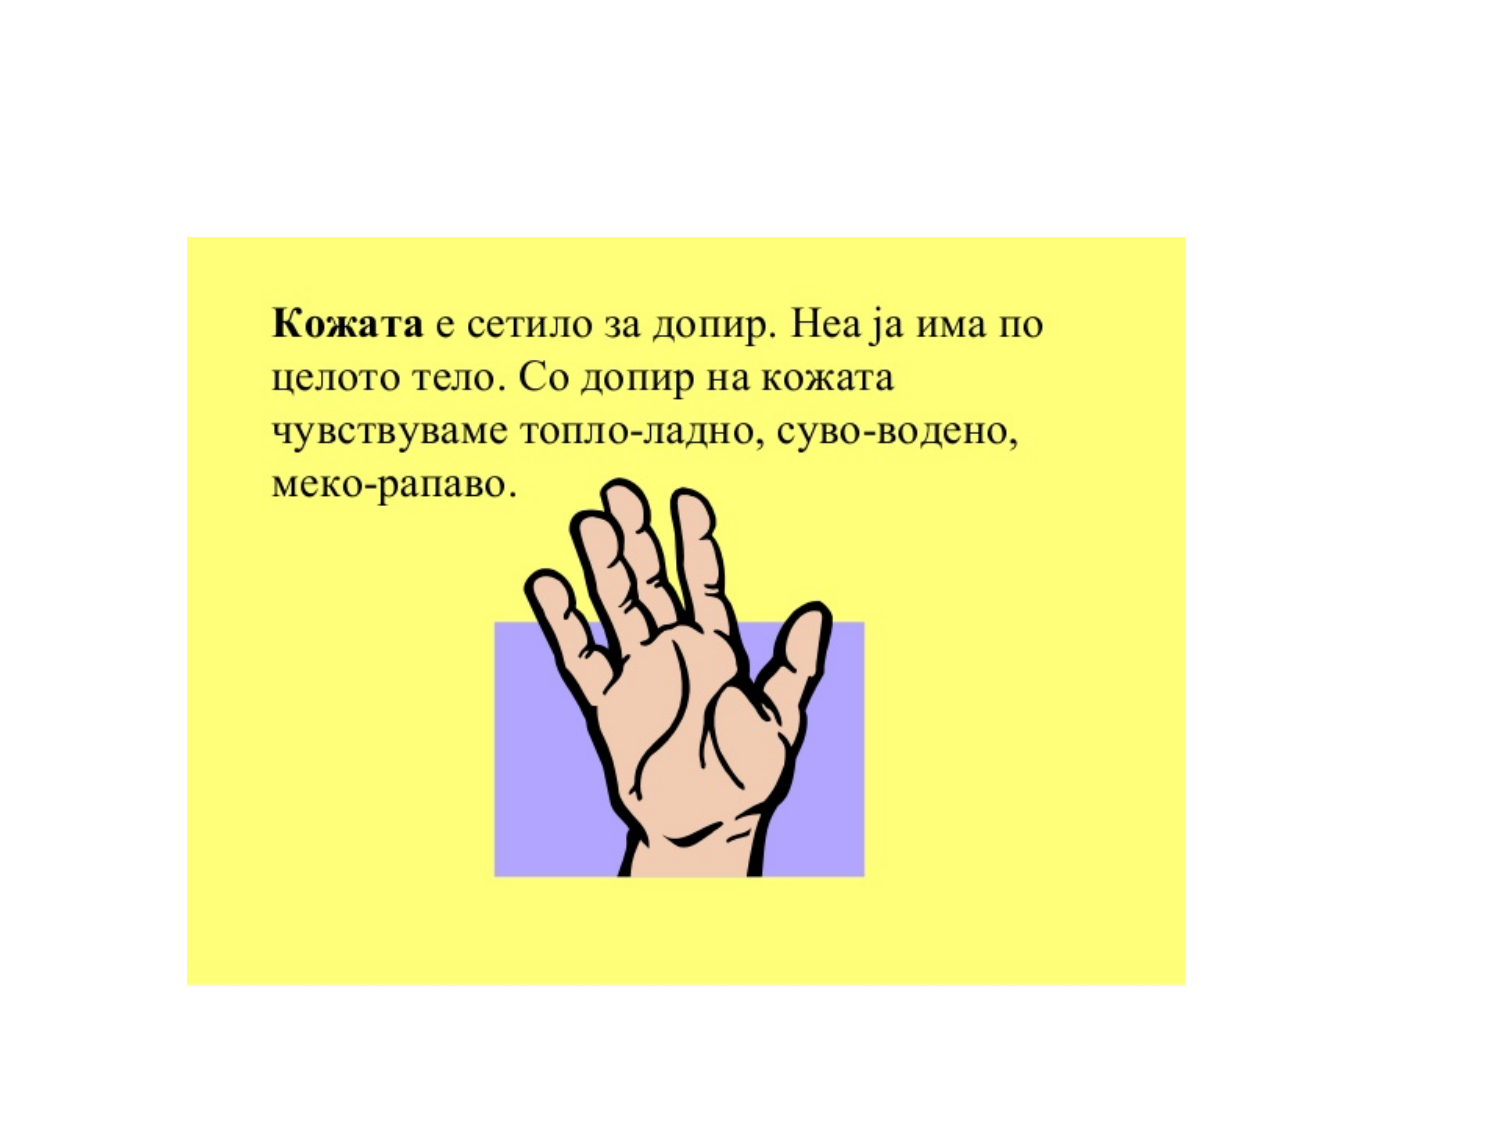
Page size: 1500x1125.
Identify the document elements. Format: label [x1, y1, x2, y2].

picture [187, 237, 1185, 987]
